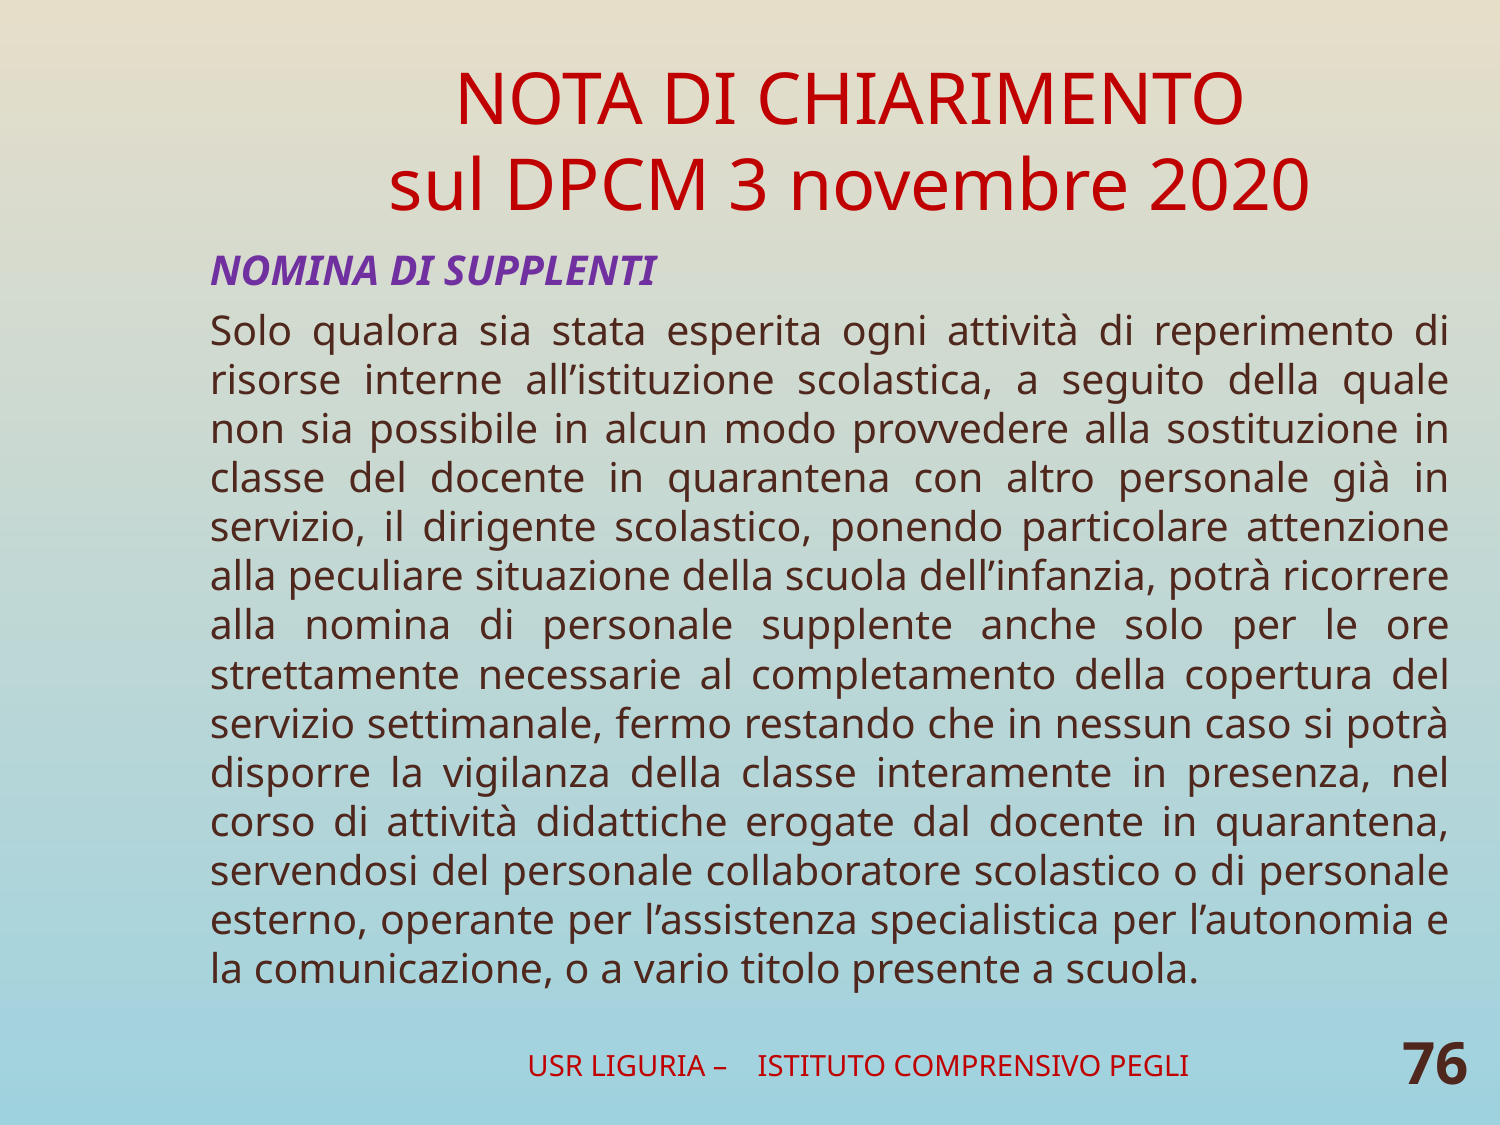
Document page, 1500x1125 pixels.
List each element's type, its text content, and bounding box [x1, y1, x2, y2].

slide_number 76 [1382, 1034, 1488, 1113]
footer USR LIGURIA – ISTITUTO COMPRENSIVO PEGLI [304, 1034, 1413, 1090]
title NOTA DI CHIARIMENTO sul DPCM 3 novembre 2020 [235, 45, 1466, 233]
list NOMINA DI SUPPLENTI Solo qualora sia stata esperita ogni attività di reperimento di risorse interne all’istituzione scolastica, a seguito della quale non sia possibile in alcun modo provvedere alla sostituzione in classe del docente in quarantena con altro personale già in servizio, il dirigente scolastico, ponendo particolare attenzione alla peculiare situazione della scuola dell’infanzia, potrà ricorrere alla nomina di personale supplente anche solo per le ore strettamente necessarie al completamento della copertura del servizio settimanale, fermo restando che in nessun caso si potrà disporre la vigilanza della classe interamente in presenza, nel corso di attività didattiche erogate dal docente in quarantena, servendosi del personale collaboratore scolastico o di personale esterno, operante per l’assistenza specialistica per l’autonomia e la comunicazione, o a vario titolo presente a scuola. [183, 237, 1466, 1025]
